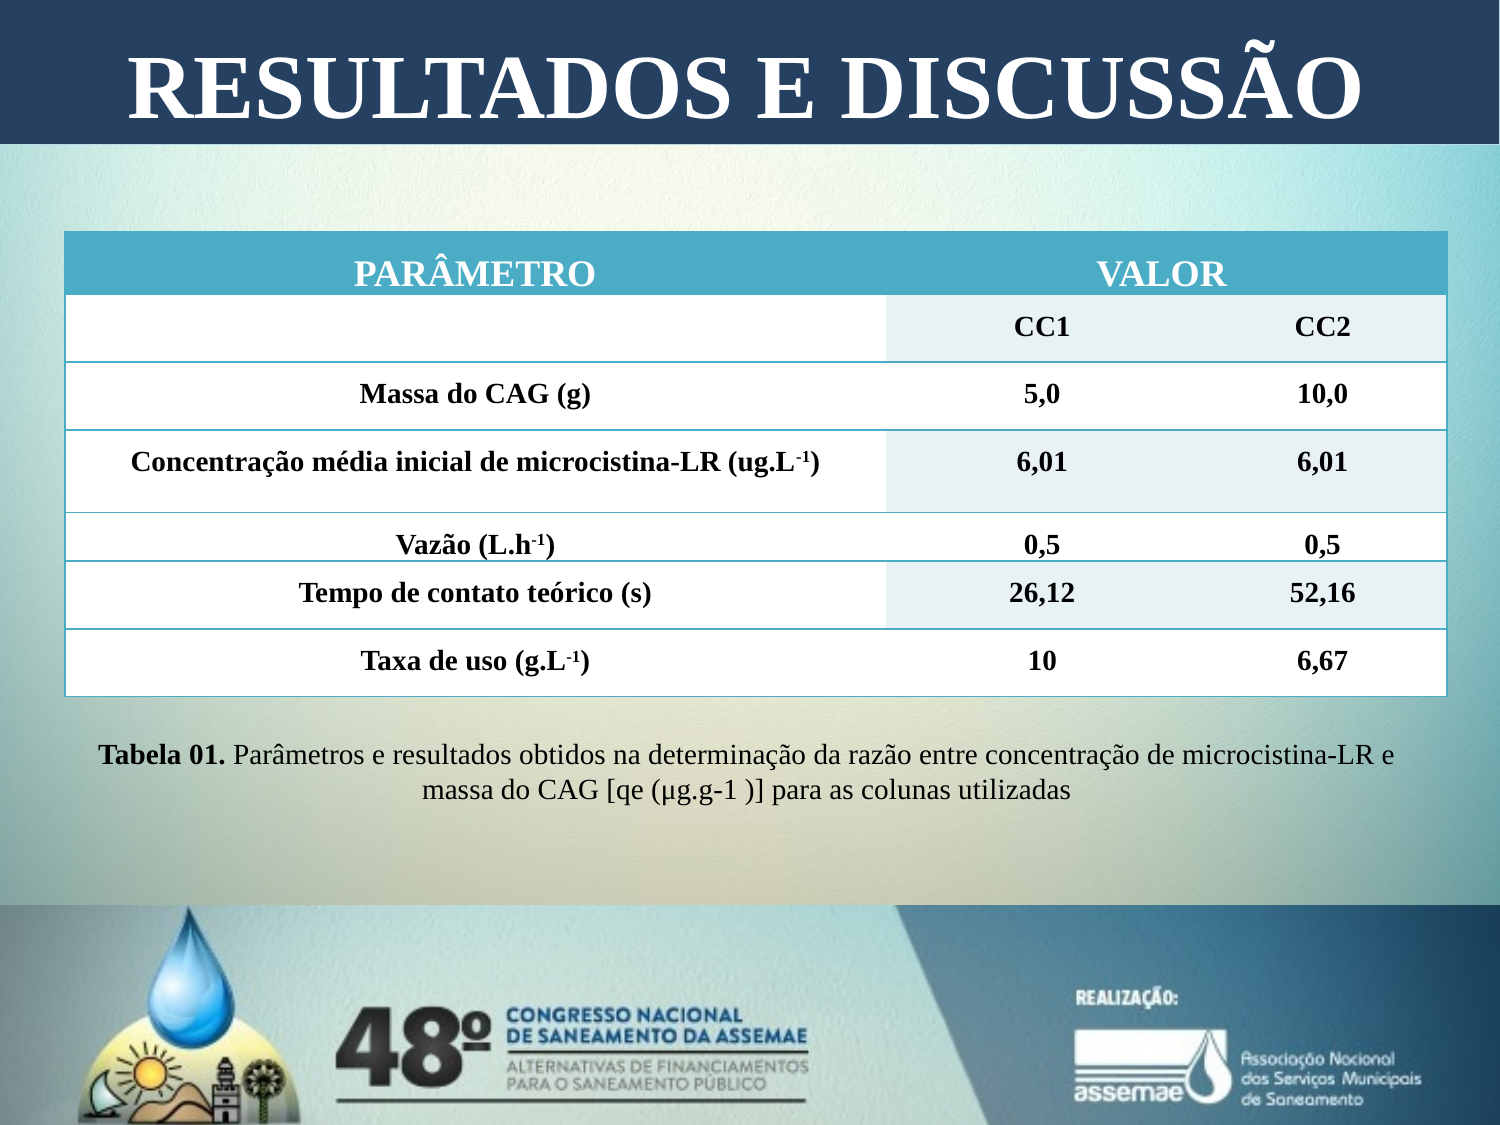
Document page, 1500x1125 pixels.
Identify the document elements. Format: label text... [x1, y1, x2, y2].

picture [0, 145, 1500, 1125]
text_box Tabela 01. Parâmetros e resultados obtidos na determinação da razão entre concentração de microcistina-LR e massa do CAG [qe (μg.g-1 )] para as colunas utilizadas [79, 727, 1415, 858]
table_cell CC2 [1199, 295, 1446, 361]
table_cell 0,5 [1199, 513, 1446, 560]
table_cell 10 [886, 630, 1199, 696]
table_cell 5,0 [886, 363, 1199, 429]
table_cell 6,01 [886, 431, 1199, 512]
table_cell 0,5 [886, 513, 1199, 560]
table_cell 6,01 [1199, 431, 1446, 512]
table_cell 26,12 [886, 562, 1199, 628]
table_cell Taxa de uso (g.L-1) [66, 630, 886, 696]
table_cell Massa do CAG (g) [66, 363, 886, 429]
table_cell 52,16 [1199, 562, 1446, 628]
table_cell Tempo de contato teórico (s) [66, 562, 886, 628]
text_box RESULTADOS E DISCUSSÃO [0, 0, 1500, 145]
table_cell [66, 295, 886, 361]
table_cell 10,0 [1199, 363, 1446, 429]
table_cell CC1 [886, 295, 1199, 361]
table_cell Concentração média inicial de microcistina-LR (ug.L-1) [66, 431, 886, 512]
table_cell Vazão (L.h-1) [66, 513, 886, 560]
table_header VALOR [886, 233, 1446, 293]
table_header PARÂMETRO [66, 233, 886, 293]
table_cell 6,67 [1199, 630, 1446, 696]
